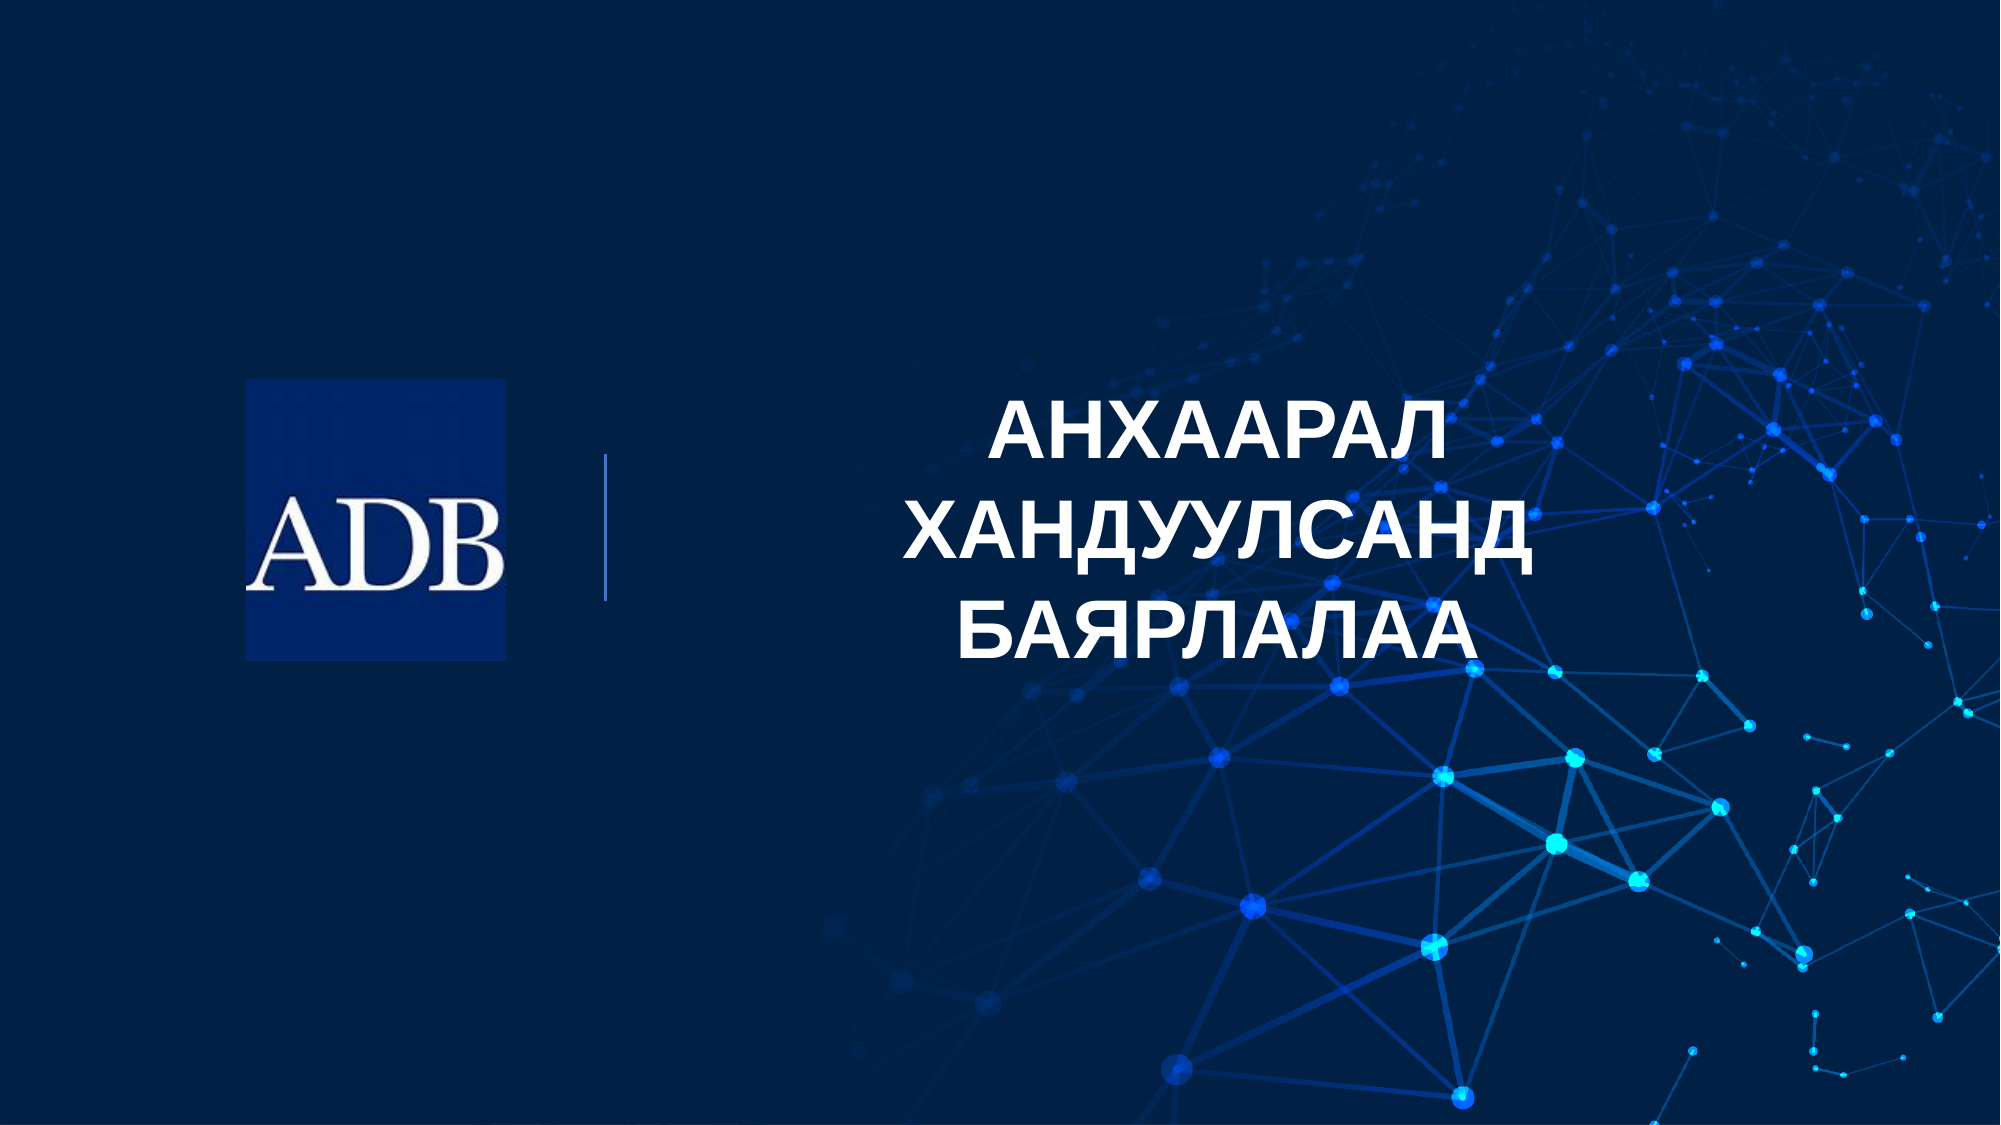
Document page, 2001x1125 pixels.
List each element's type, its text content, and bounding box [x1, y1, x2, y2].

text_box АНХААРАЛ ХАНДУУЛСАНД БАЯРЛАЛАА [826, 367, 1610, 683]
picture [0, 0, 2000, 1125]
